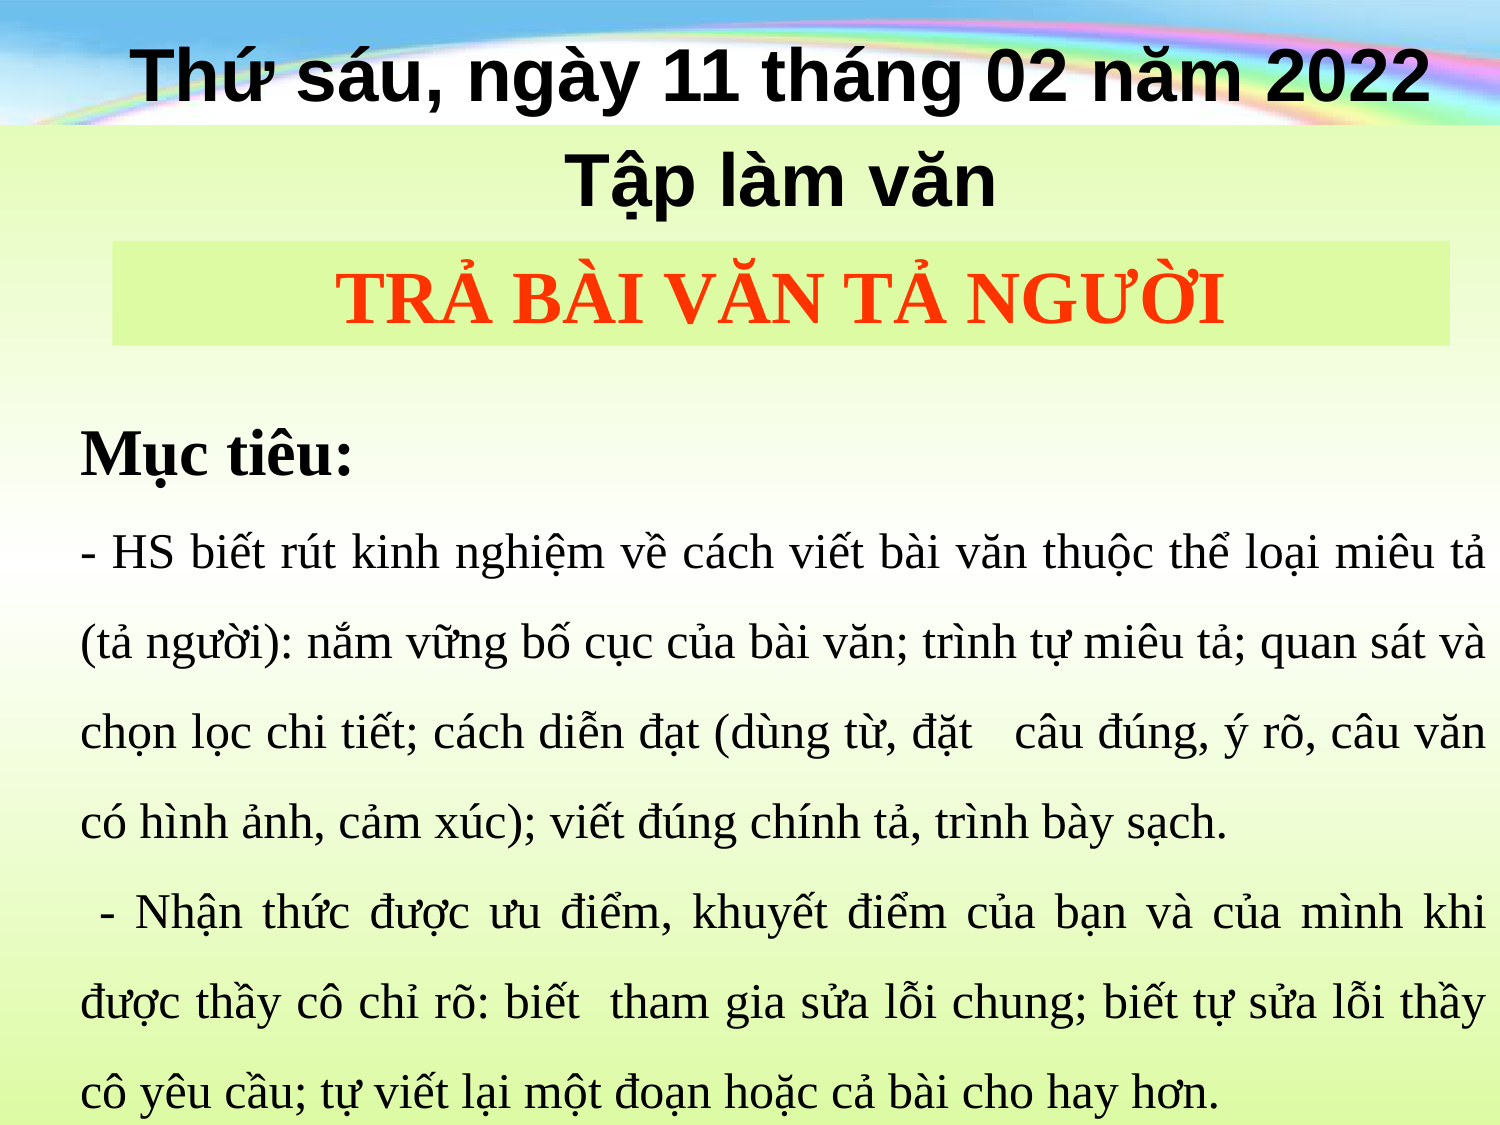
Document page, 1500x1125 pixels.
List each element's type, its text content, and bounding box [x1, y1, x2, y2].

picture [0, 0, 1500, 126]
text_box TRẢ BÀI VĂN TẢ NGƯỜI [112, 240, 1450, 346]
text_box Thứ sáu, ngày 11 tháng 02 năm 2022 Tập làm văn [96, 135, 1466, 227]
text_box Mục tiêu: - HS biết rút kinh nghiệm về cách viết bài văn thuộc thể loại miêu tả (tả người): nắm vững bố cục của bài văn; trình tự miêu tả; quan sát và chọn lọc chi tiết; cách diễn đạt (dùng từ, đặt câu đúng, ý rõ, câu văn có hình ảnh, cảm xúc); viết đúng chính tả, trình bày sạch. - Nhận thức được ưu điểm, khuyết điểm của bạn và của mình khi được thầy cô chỉ rõ: biết tham gia sửa lỗi chung; biết tự sửa lỗi thầy cô yêu cầu; tự viết lại một đoạn hoặc cả bài cho hay hơn. [65, 361, 1500, 1125]
